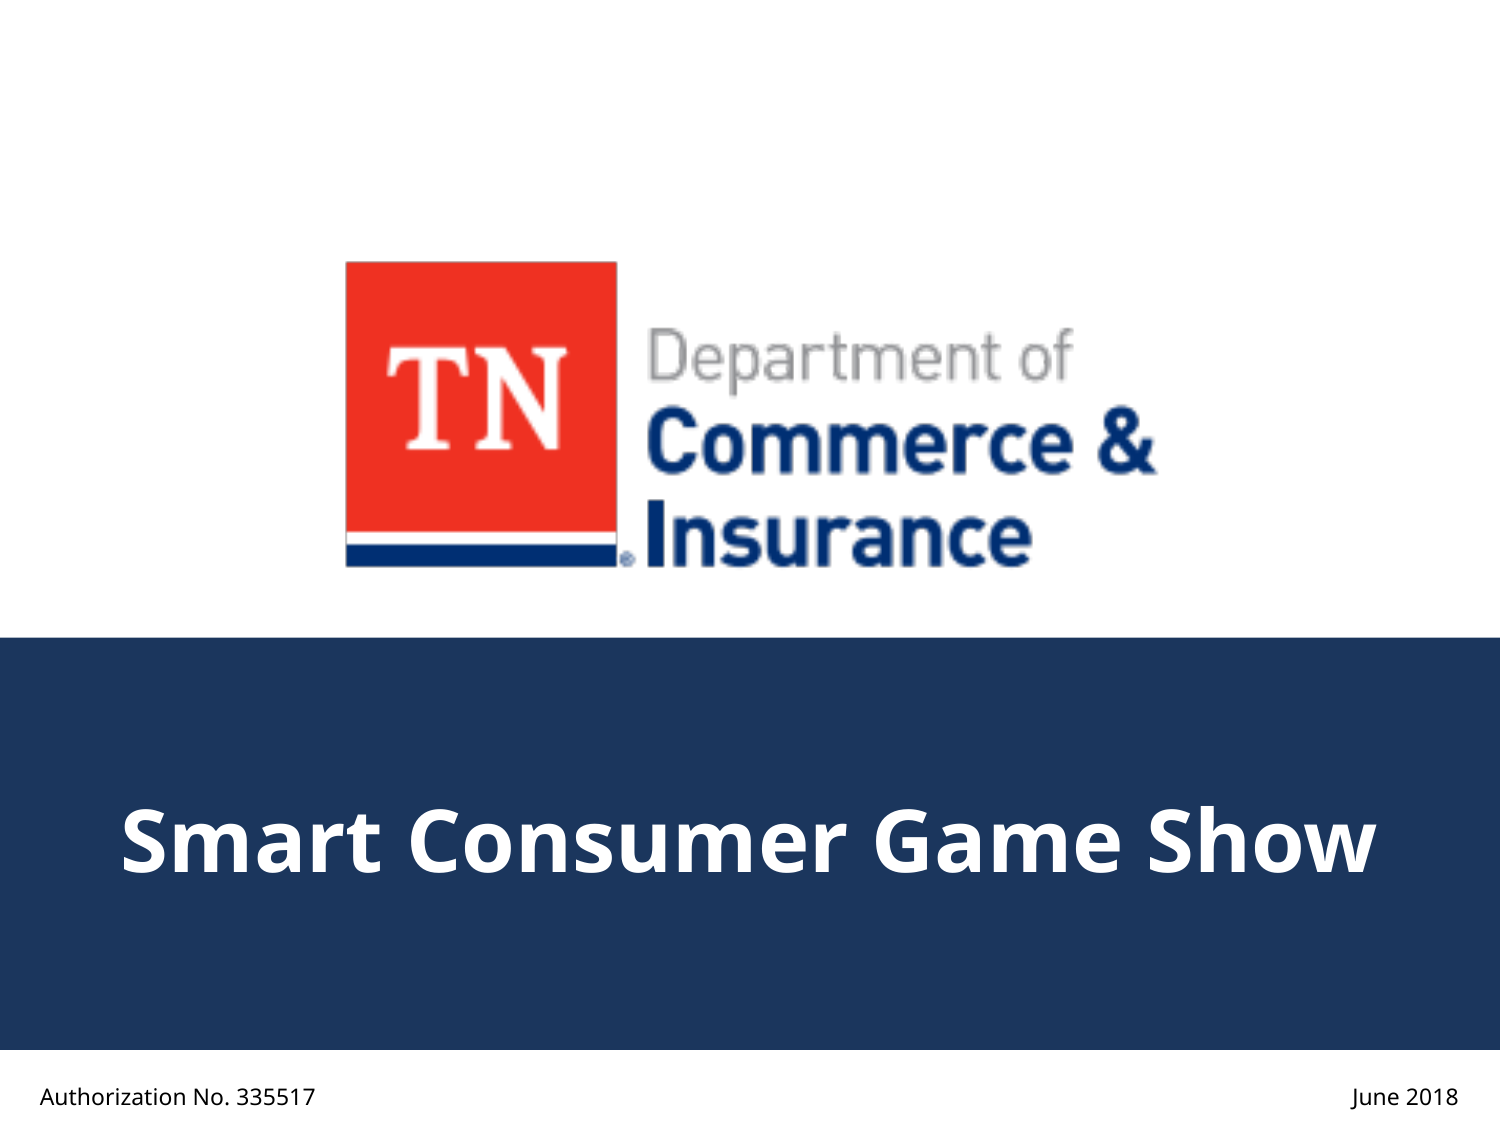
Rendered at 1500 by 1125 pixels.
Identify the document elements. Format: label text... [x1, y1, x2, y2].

text_box Authorization No. 335517 [24, 1074, 513, 1118]
text_box June 2018 [1337, 1074, 1500, 1118]
title Smart Consumer Game Show [24, 737, 1475, 938]
